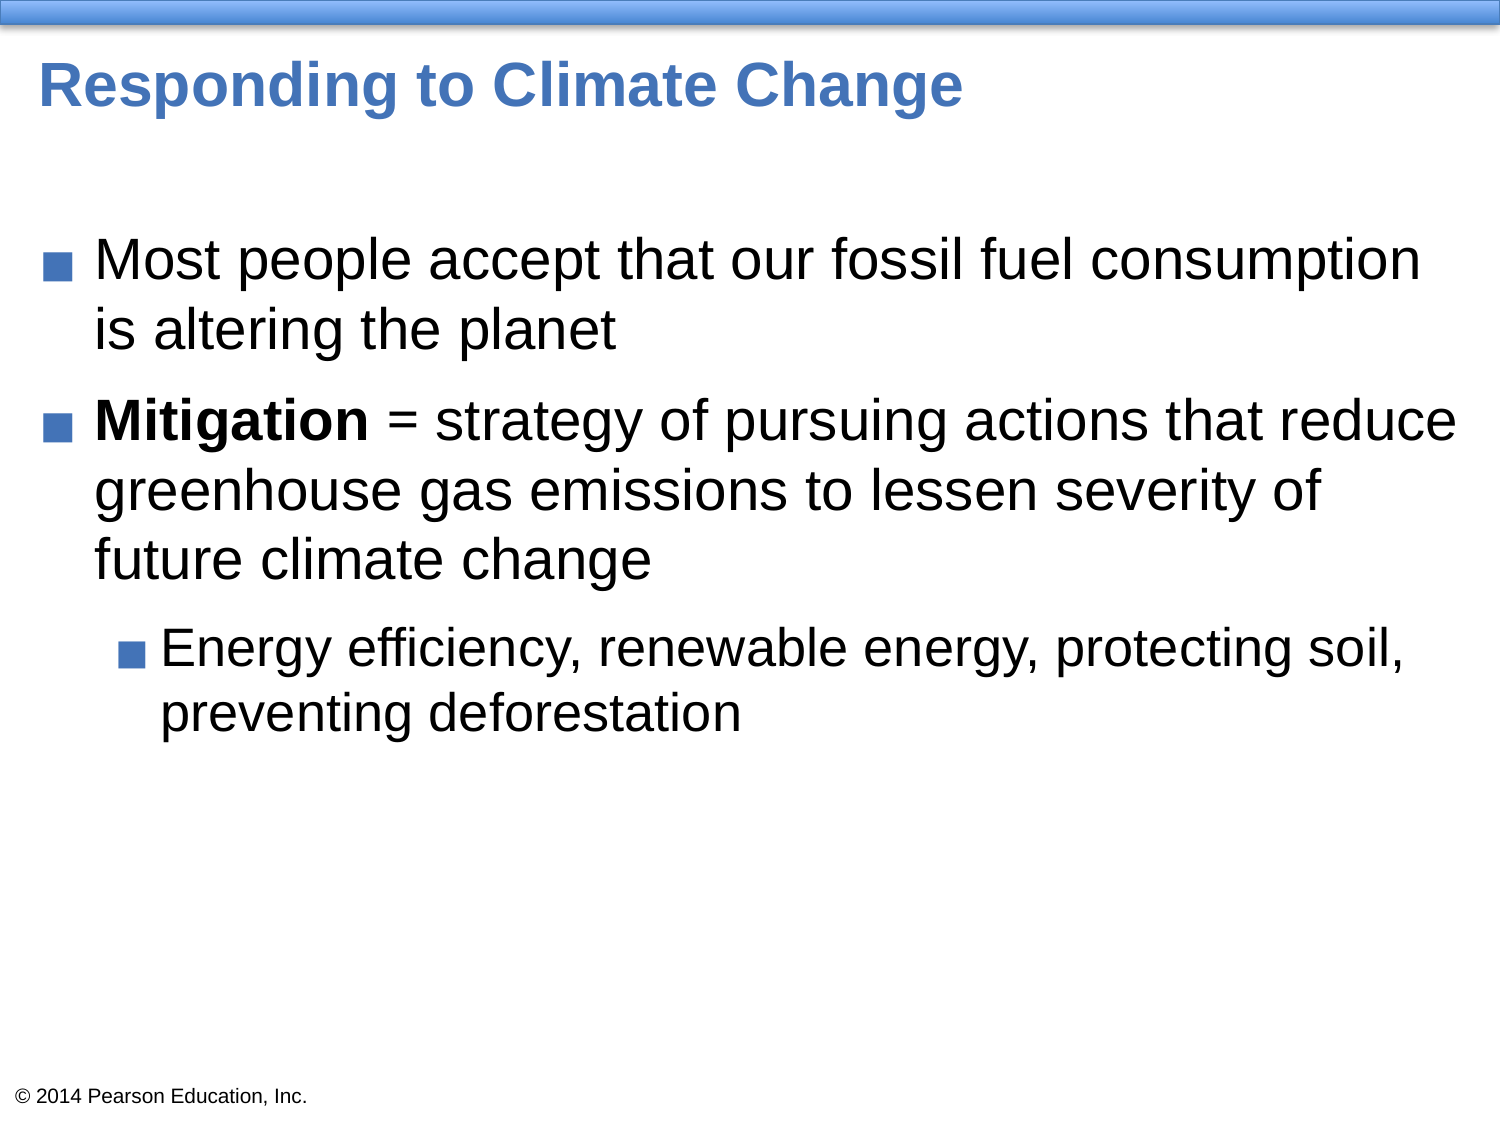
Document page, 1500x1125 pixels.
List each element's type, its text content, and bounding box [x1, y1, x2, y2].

title Responding to Climate Change [23, 36, 1476, 213]
list Most people accept that our fossil fuel consumption is altering the planet Mitigation = strategy of pursuing actions that reduce greenhouse gas emissions to lessen severity of future climate change Energy efficiency, renewable energy, protecting soil, preventing deforestation [23, 213, 1476, 1005]
